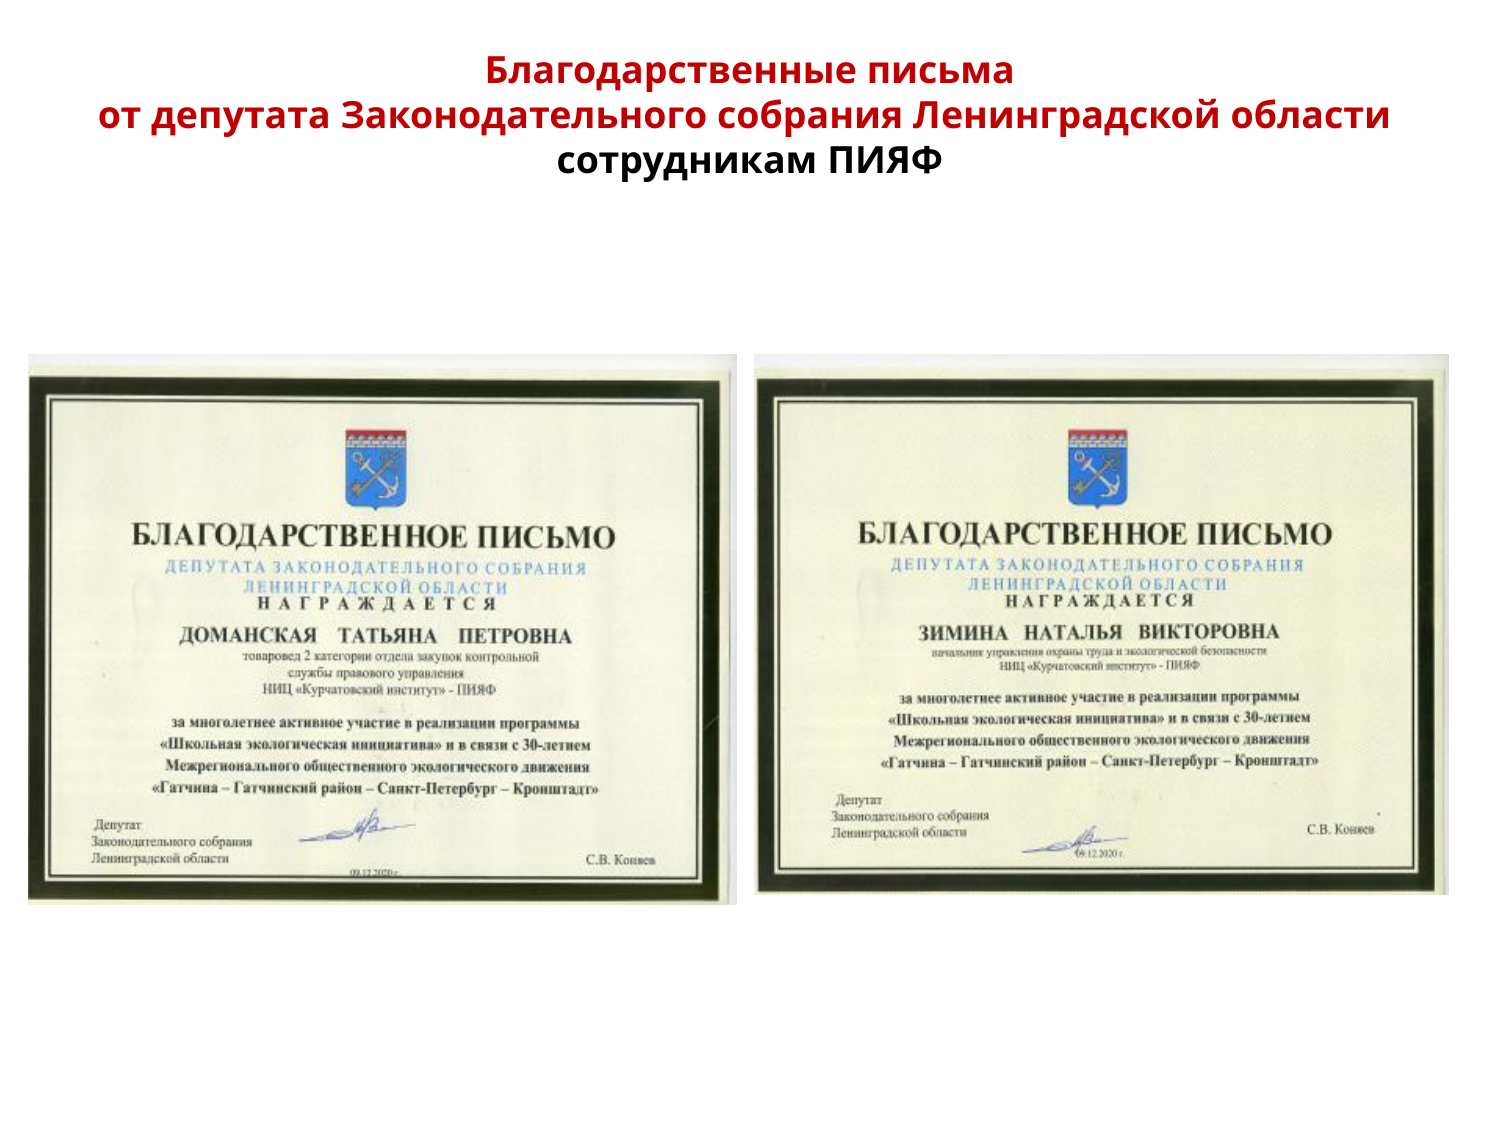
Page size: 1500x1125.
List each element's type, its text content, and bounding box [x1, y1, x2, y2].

text_box Благодарственные письма от депутата Законодательного собрания Ленинградской области сотрудникам ПИЯФ [0, 31, 1500, 363]
picture [28, 354, 737, 906]
picture [753, 354, 1450, 896]
